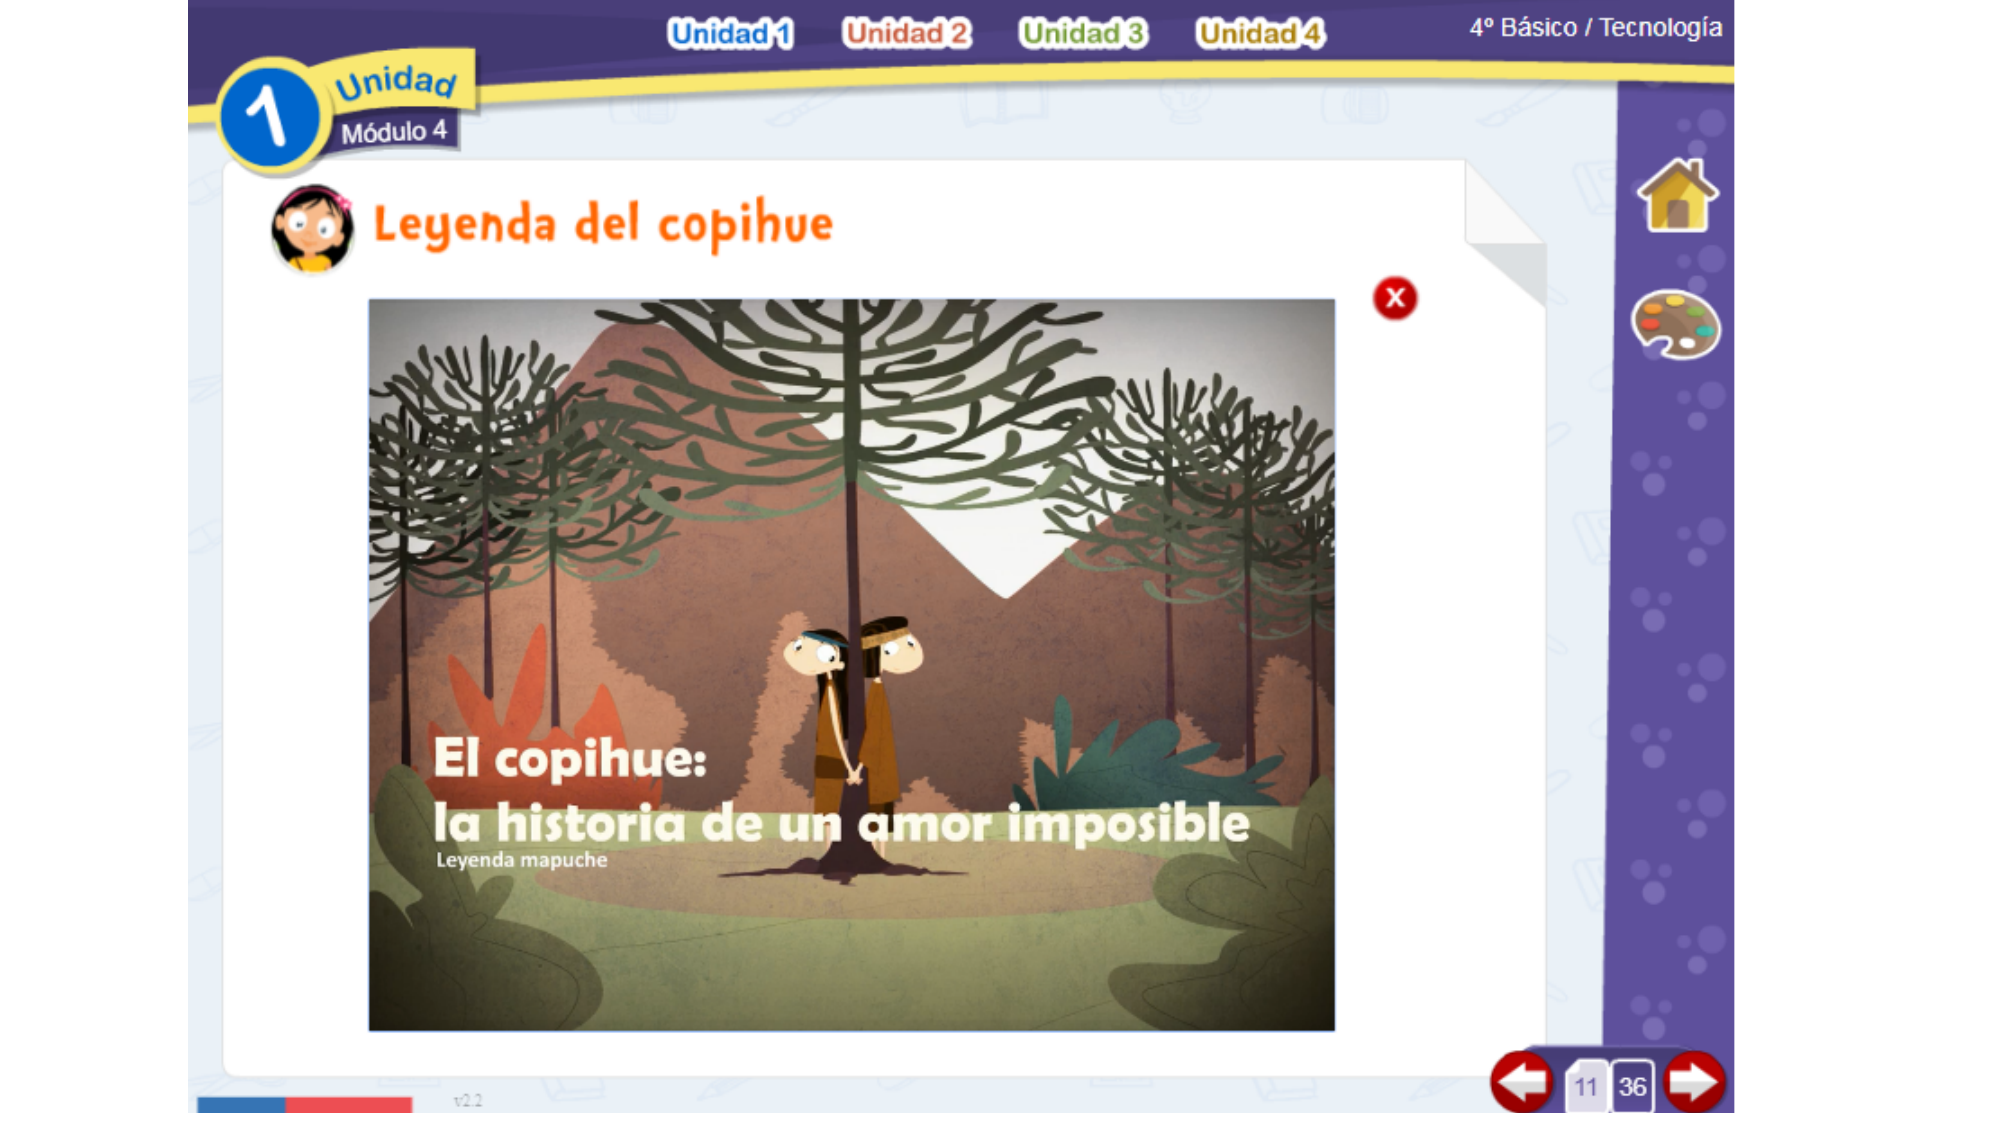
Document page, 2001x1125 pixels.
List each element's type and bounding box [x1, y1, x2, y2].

picture [187, 0, 1735, 1113]
